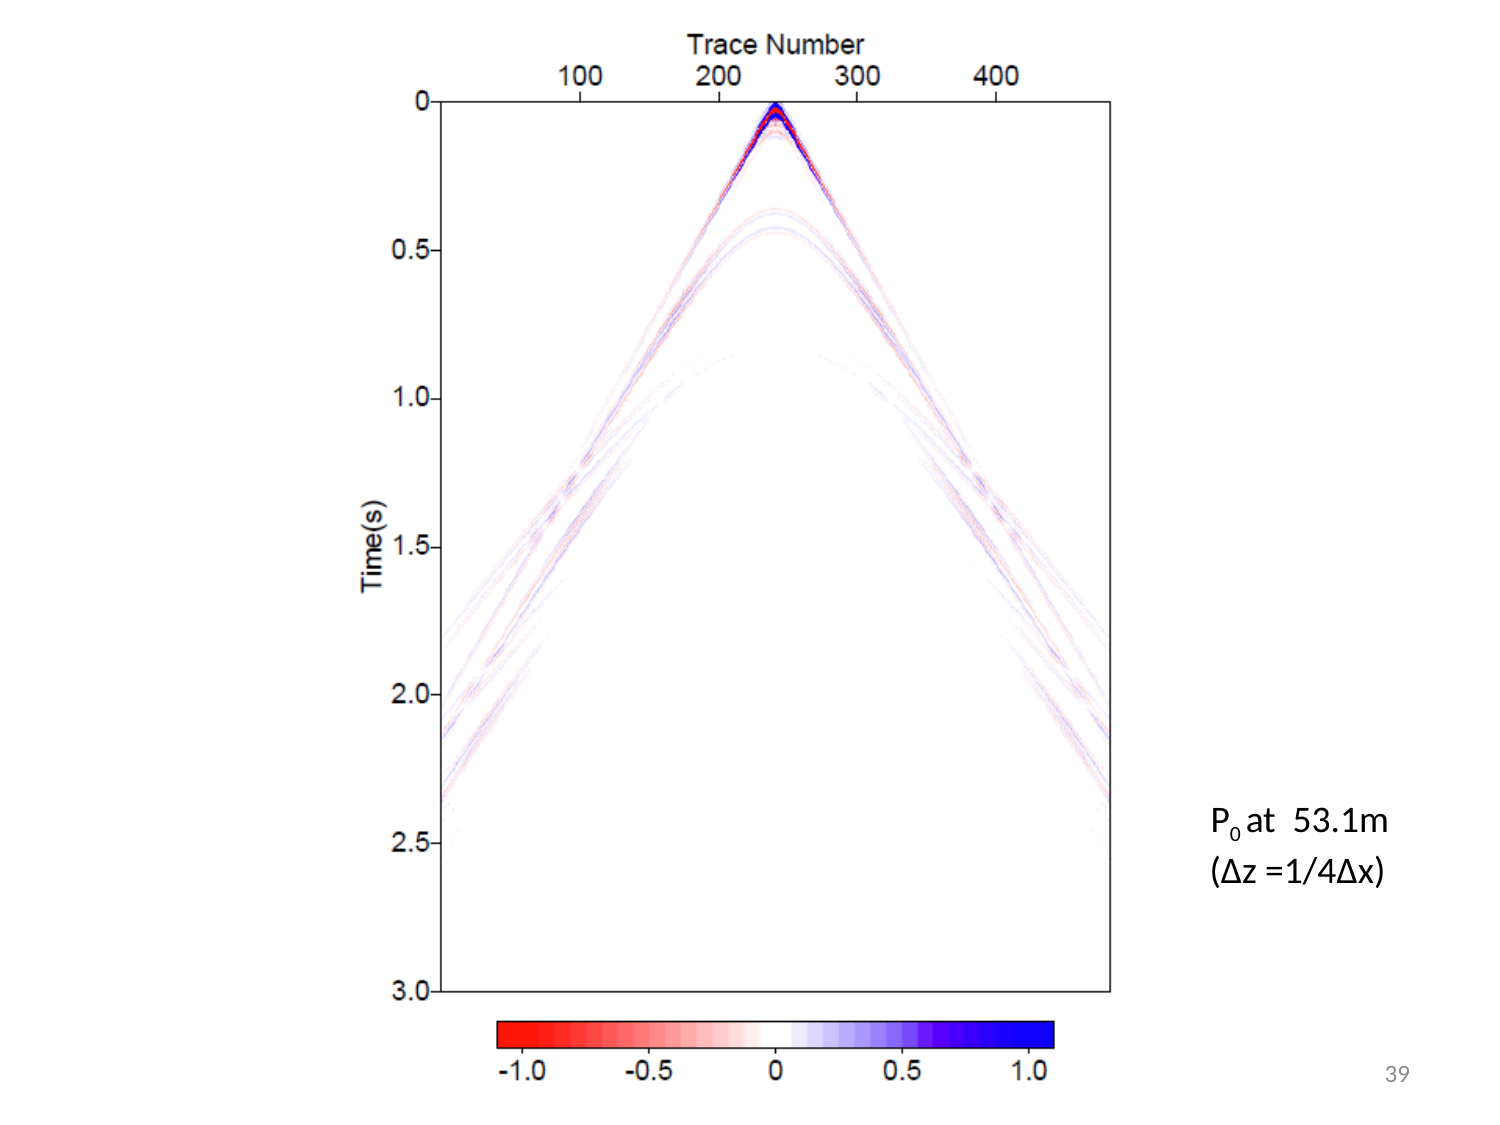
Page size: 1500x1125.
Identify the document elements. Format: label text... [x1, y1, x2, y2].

slide_number 39 [1209, 1042, 1425, 1103]
picture [295, 6, 1205, 1119]
text_box P0 at 53.1m (Δz =1/4Δx) [1209, 787, 1463, 905]
